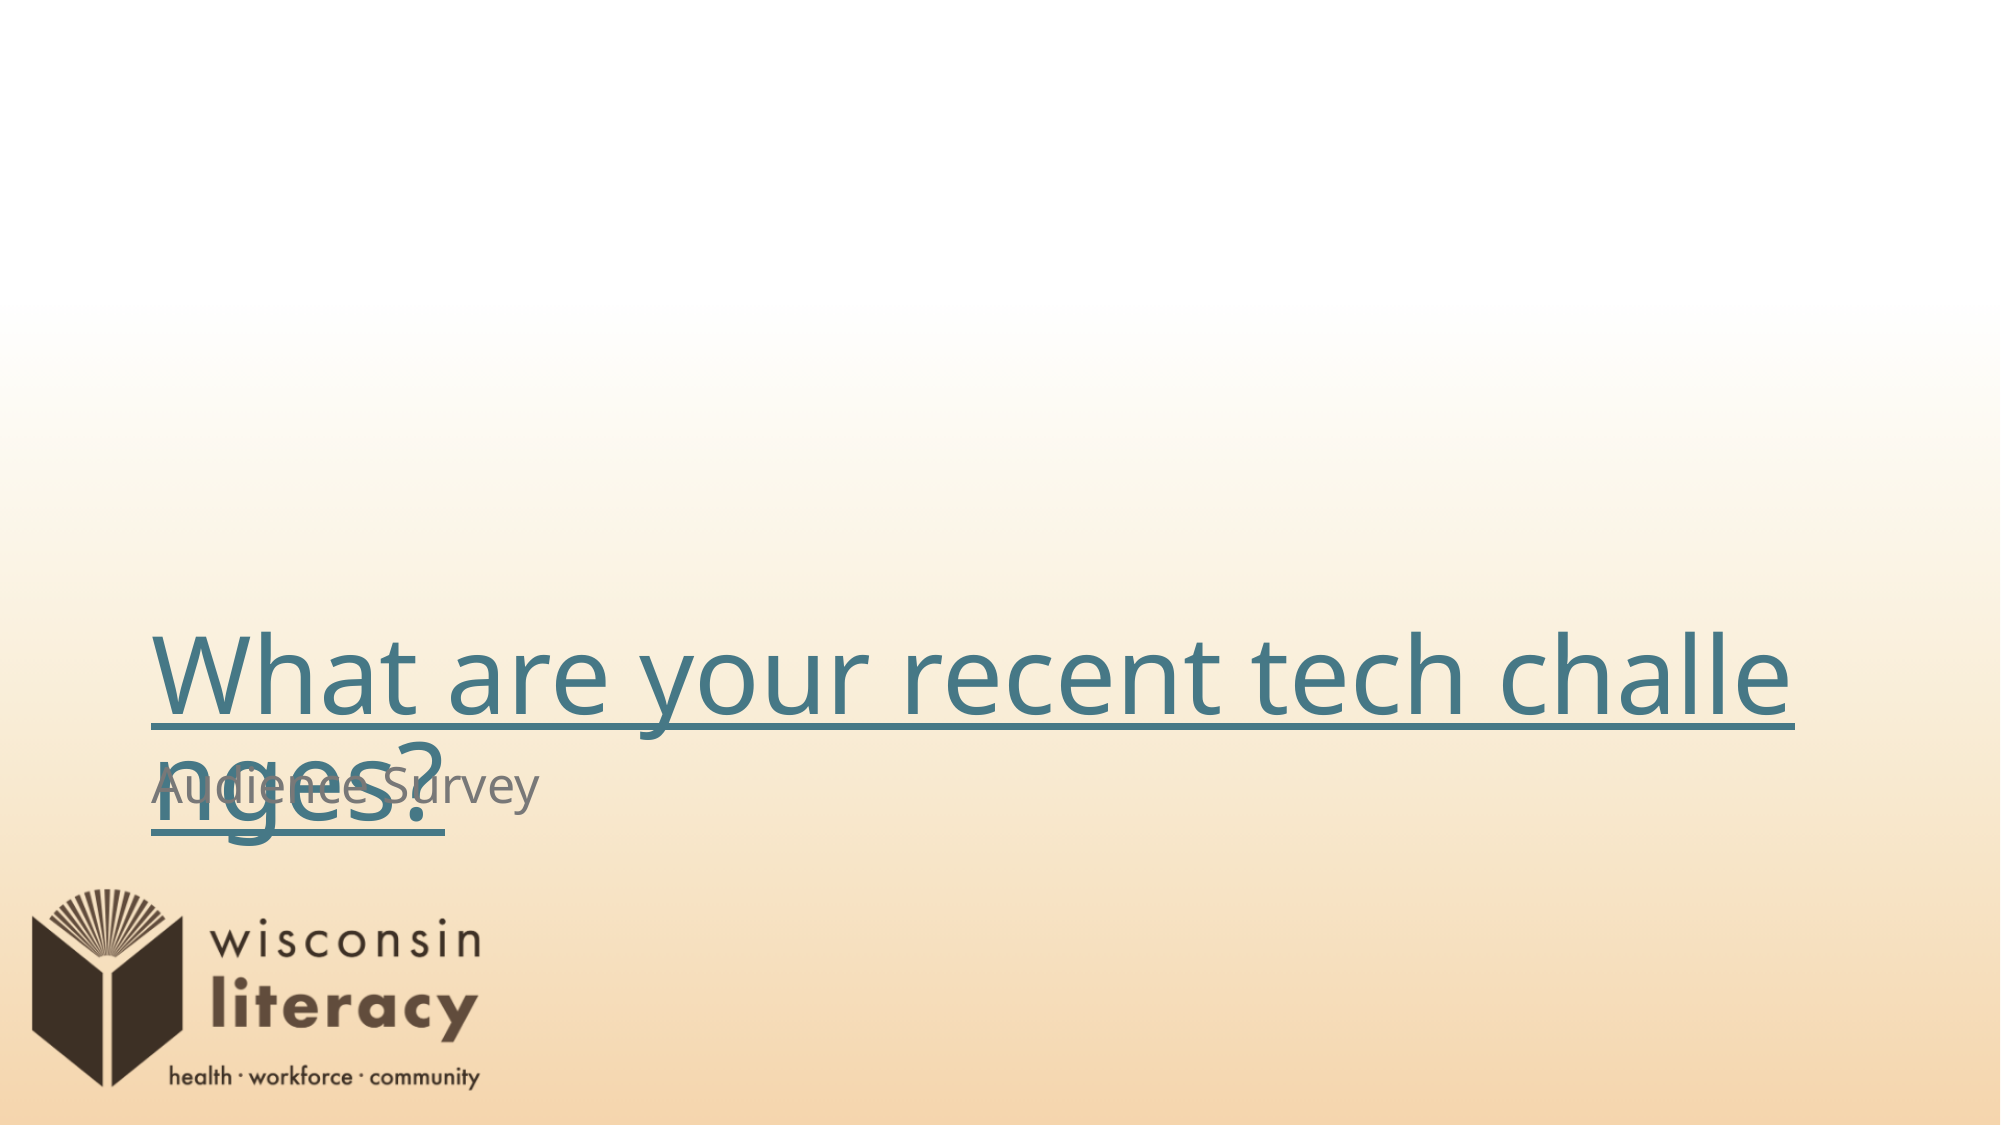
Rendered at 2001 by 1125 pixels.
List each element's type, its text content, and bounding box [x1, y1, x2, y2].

picture [0, 0, 2001, 1125]
list Audience Survey [136, 752, 1862, 999]
title What are your recent tech challenges? [136, 280, 1862, 749]
